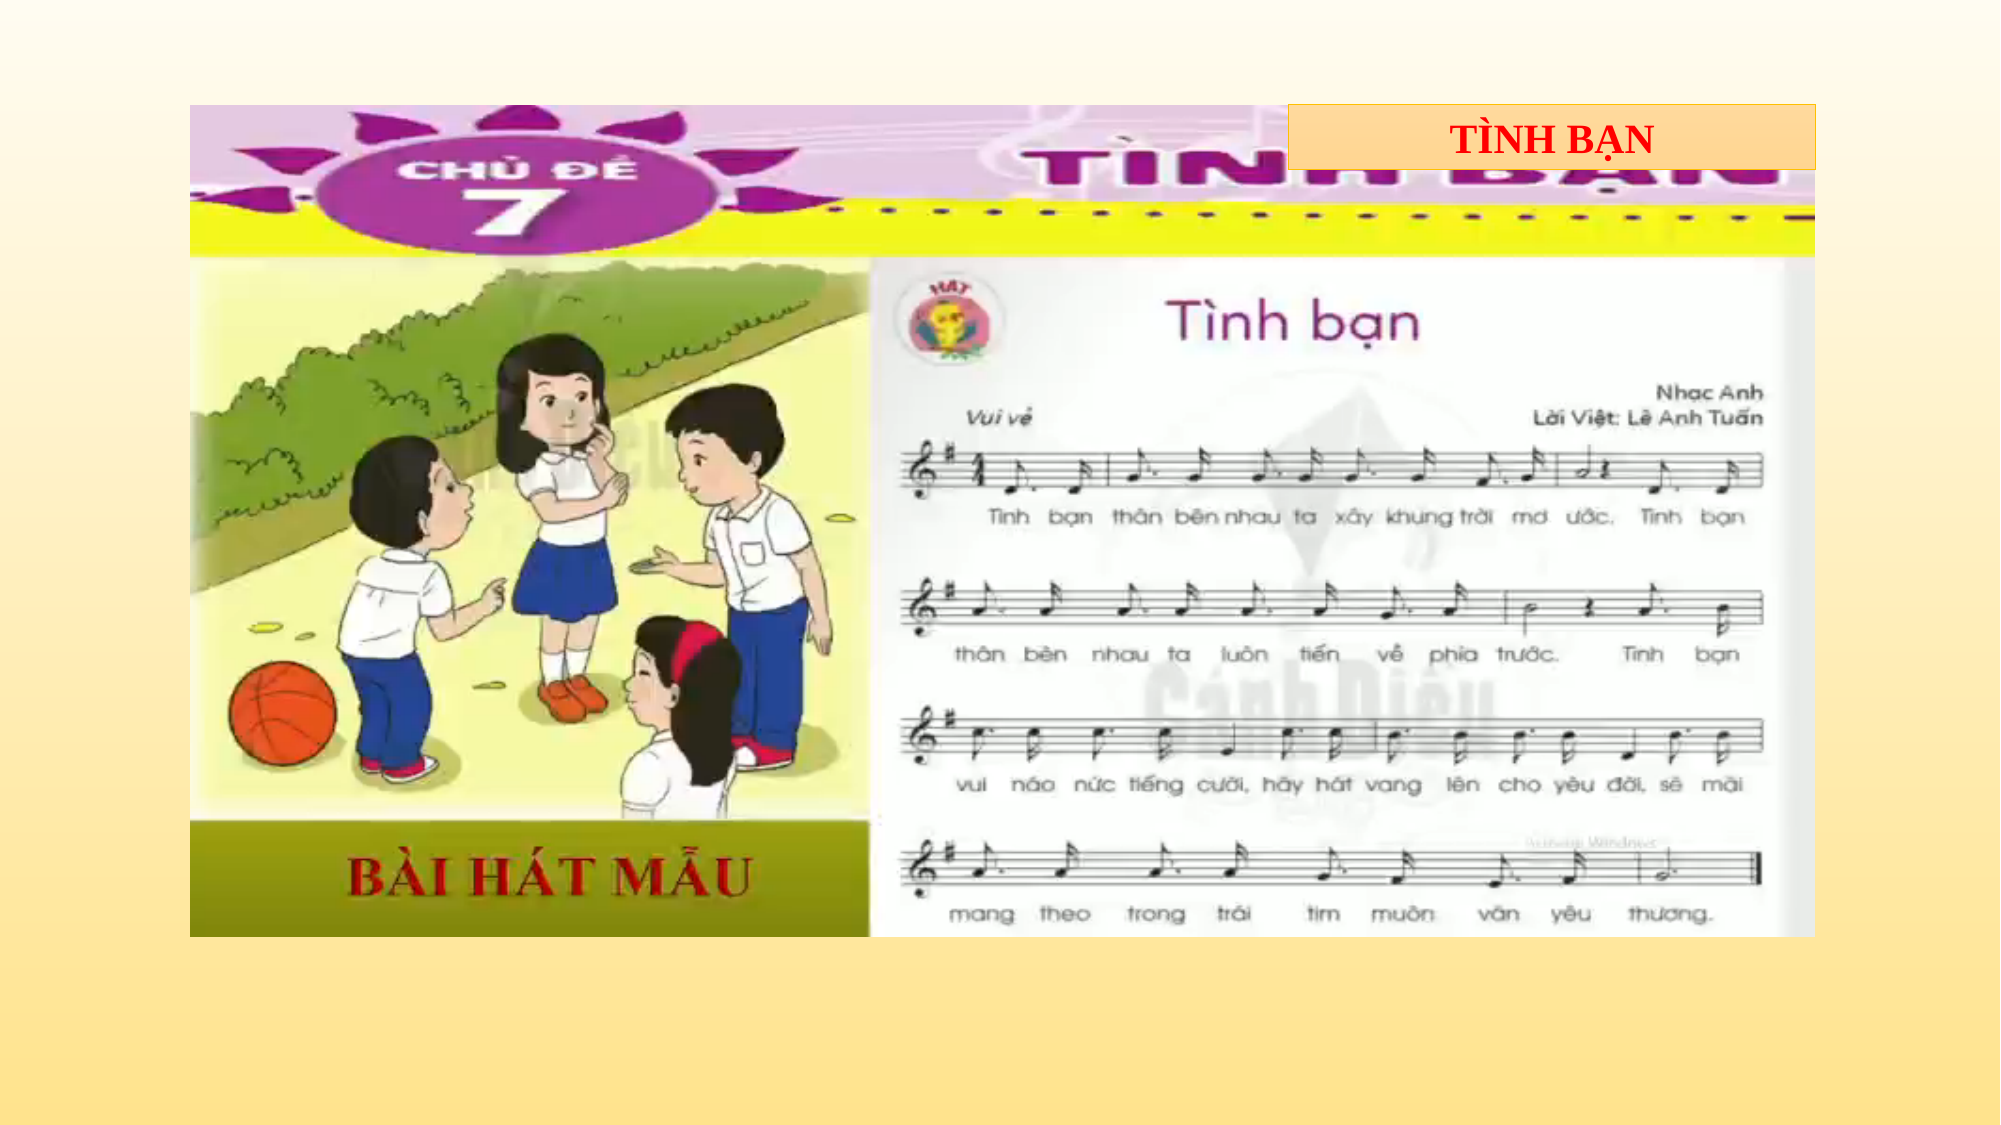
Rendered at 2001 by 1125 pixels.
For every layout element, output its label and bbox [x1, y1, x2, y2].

text_box [189, 104, 1816, 938]
